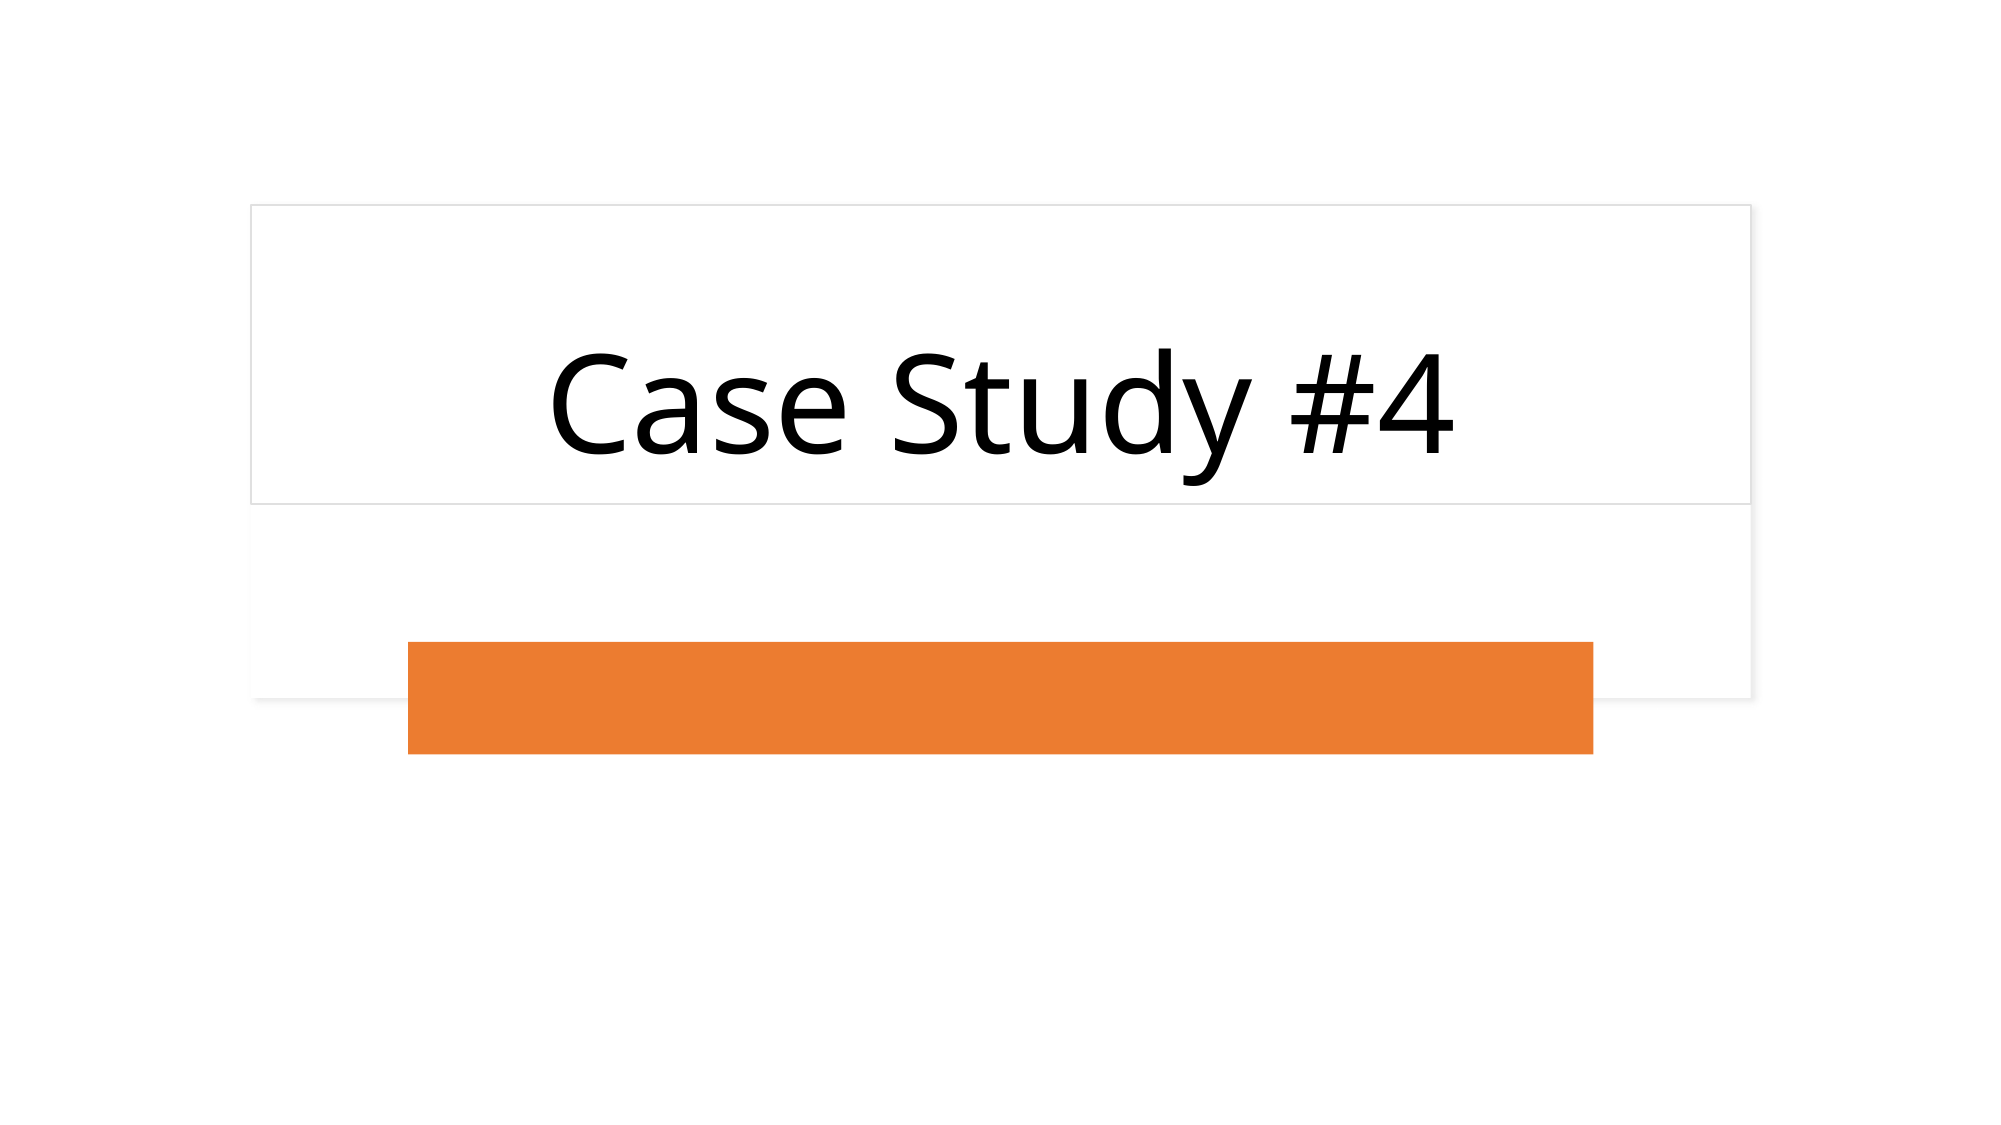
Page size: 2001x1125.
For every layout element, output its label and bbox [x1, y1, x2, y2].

text_box [408, 719, 1594, 755]
text_box [246, 200, 1764, 711]
